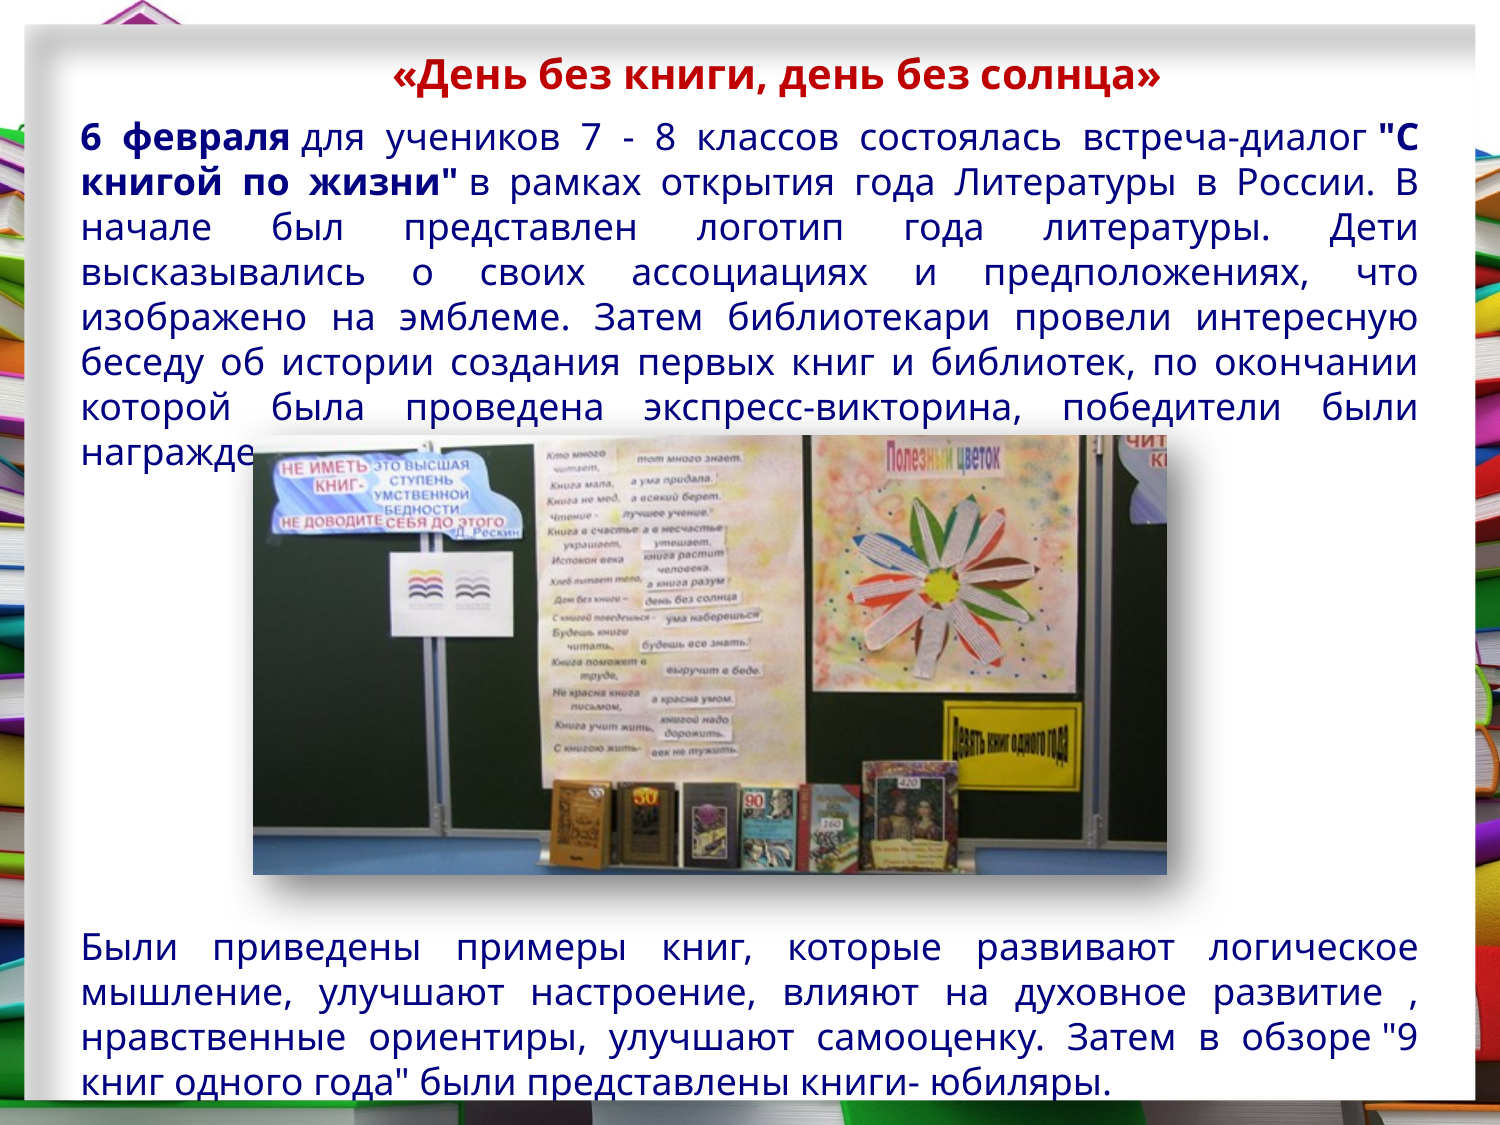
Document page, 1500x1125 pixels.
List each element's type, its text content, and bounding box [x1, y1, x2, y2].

picture [253, 435, 1167, 875]
text_box 6 февраля для учеников 7 - 8 классов состоялась встреча-диалог "С книгой по жизни" в рамках открытия года Литературы в России. В начале был представлен логотип года литературы. Дети высказывались о своих ассоциациях и предположениях, что изображено на эмблеме. Затем библиотекари провели интересную беседу об истории создания первых книг и библиотек, по окончании которой была проведена экспресс-викторина, победители были награждены. Были приведены примеры книг, которые развивают логическое мышление, улучшают настроение, влияют на духовное развитие , нравственные ориентиры, улучшают самооценку. Затем в обзоре "9 книг одного года" были представлены книги- юбиляры. [71, 105, 1435, 1099]
text_box «День без книги, день без солнца» [377, 71, 1178, 105]
text_box [0, 0, 1500, 1125]
